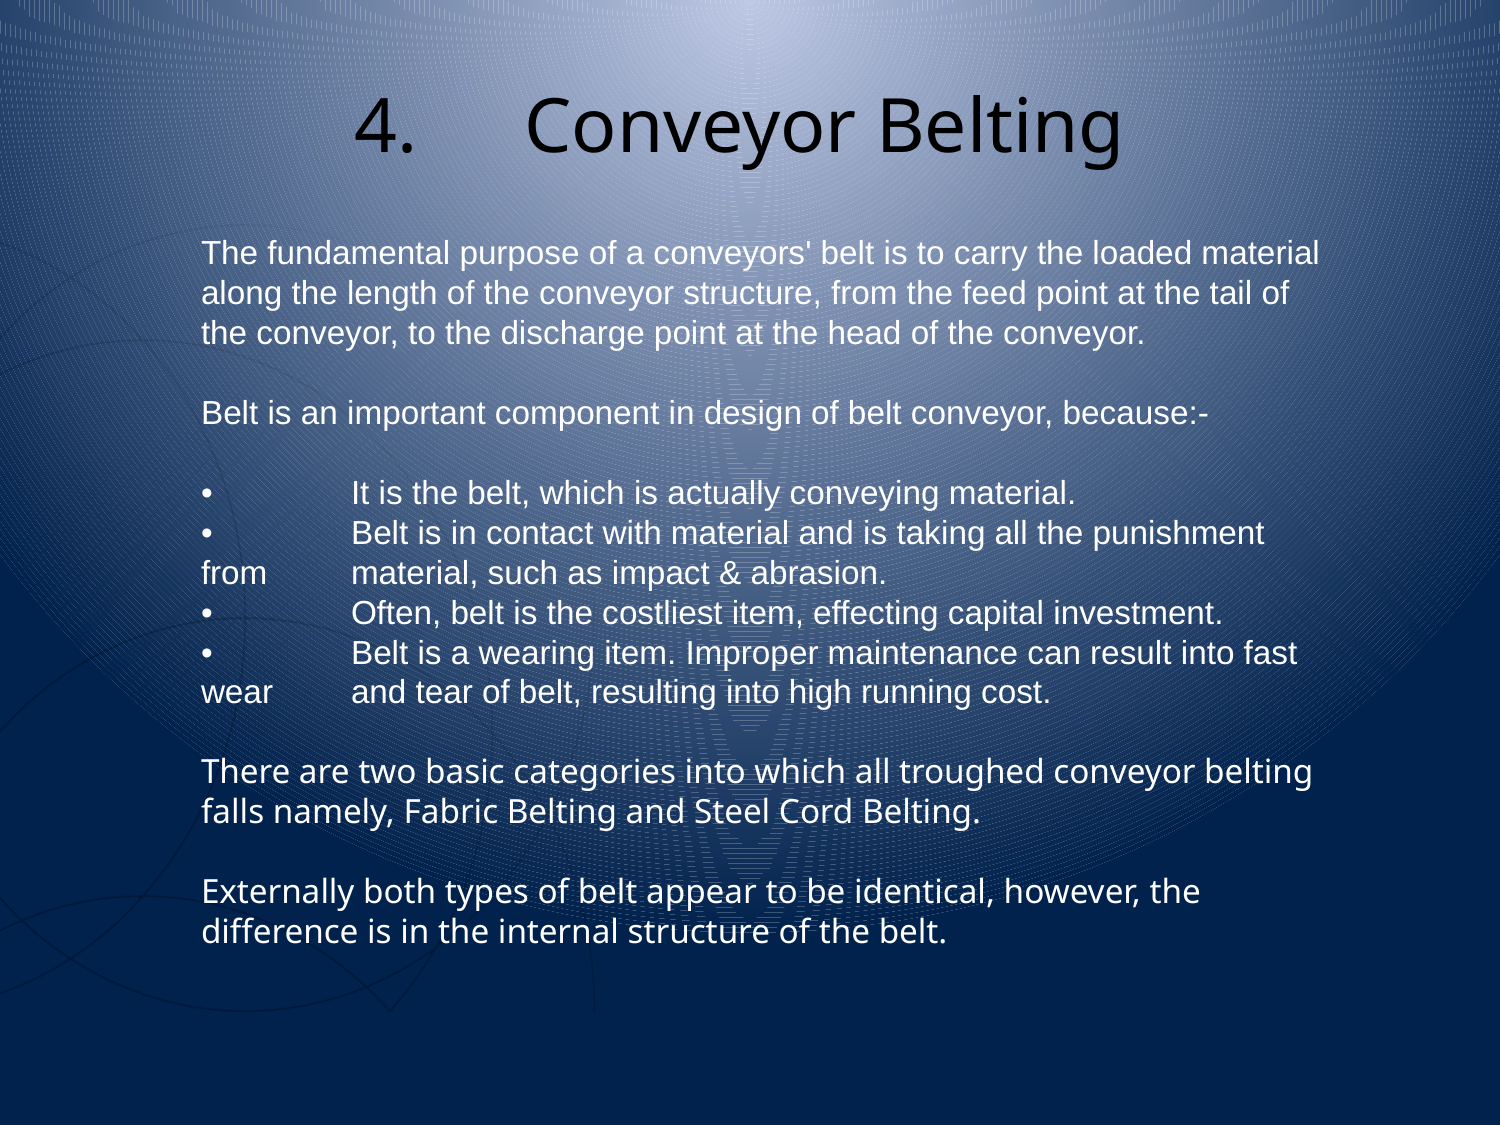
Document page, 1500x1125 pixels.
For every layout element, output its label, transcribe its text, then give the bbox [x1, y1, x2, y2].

title 4. Conveyor Belting [75, 28, 1425, 216]
text_box The fundamental purpose of a conveyors' belt is to carry the loaded material along the length of the conveyor structure, from the feed point at the tail of the conveyor, to the discharge point at the head of the conveyor. Belt is an important component in design of belt conveyor, because:- • It is the belt, which is actually conveying material. • Belt is in contact with material and is taking all the punishment from material, such as impact & abrasion. • Often, belt is the costliest item, effecting capital investment. • Belt is a wearing item. Improper maintenance can result into fast wear and tear of belt, resulting into high running cost. There are two basic categories into which all troughed conveyor belting falls namely, Fabric Belting and Steel Cord Belting. Externally both types of belt appear to be identical, however, the difference is in the internal structure of the belt. [595, 224, 1342, 998]
picture [0, 223, 595, 1012]
